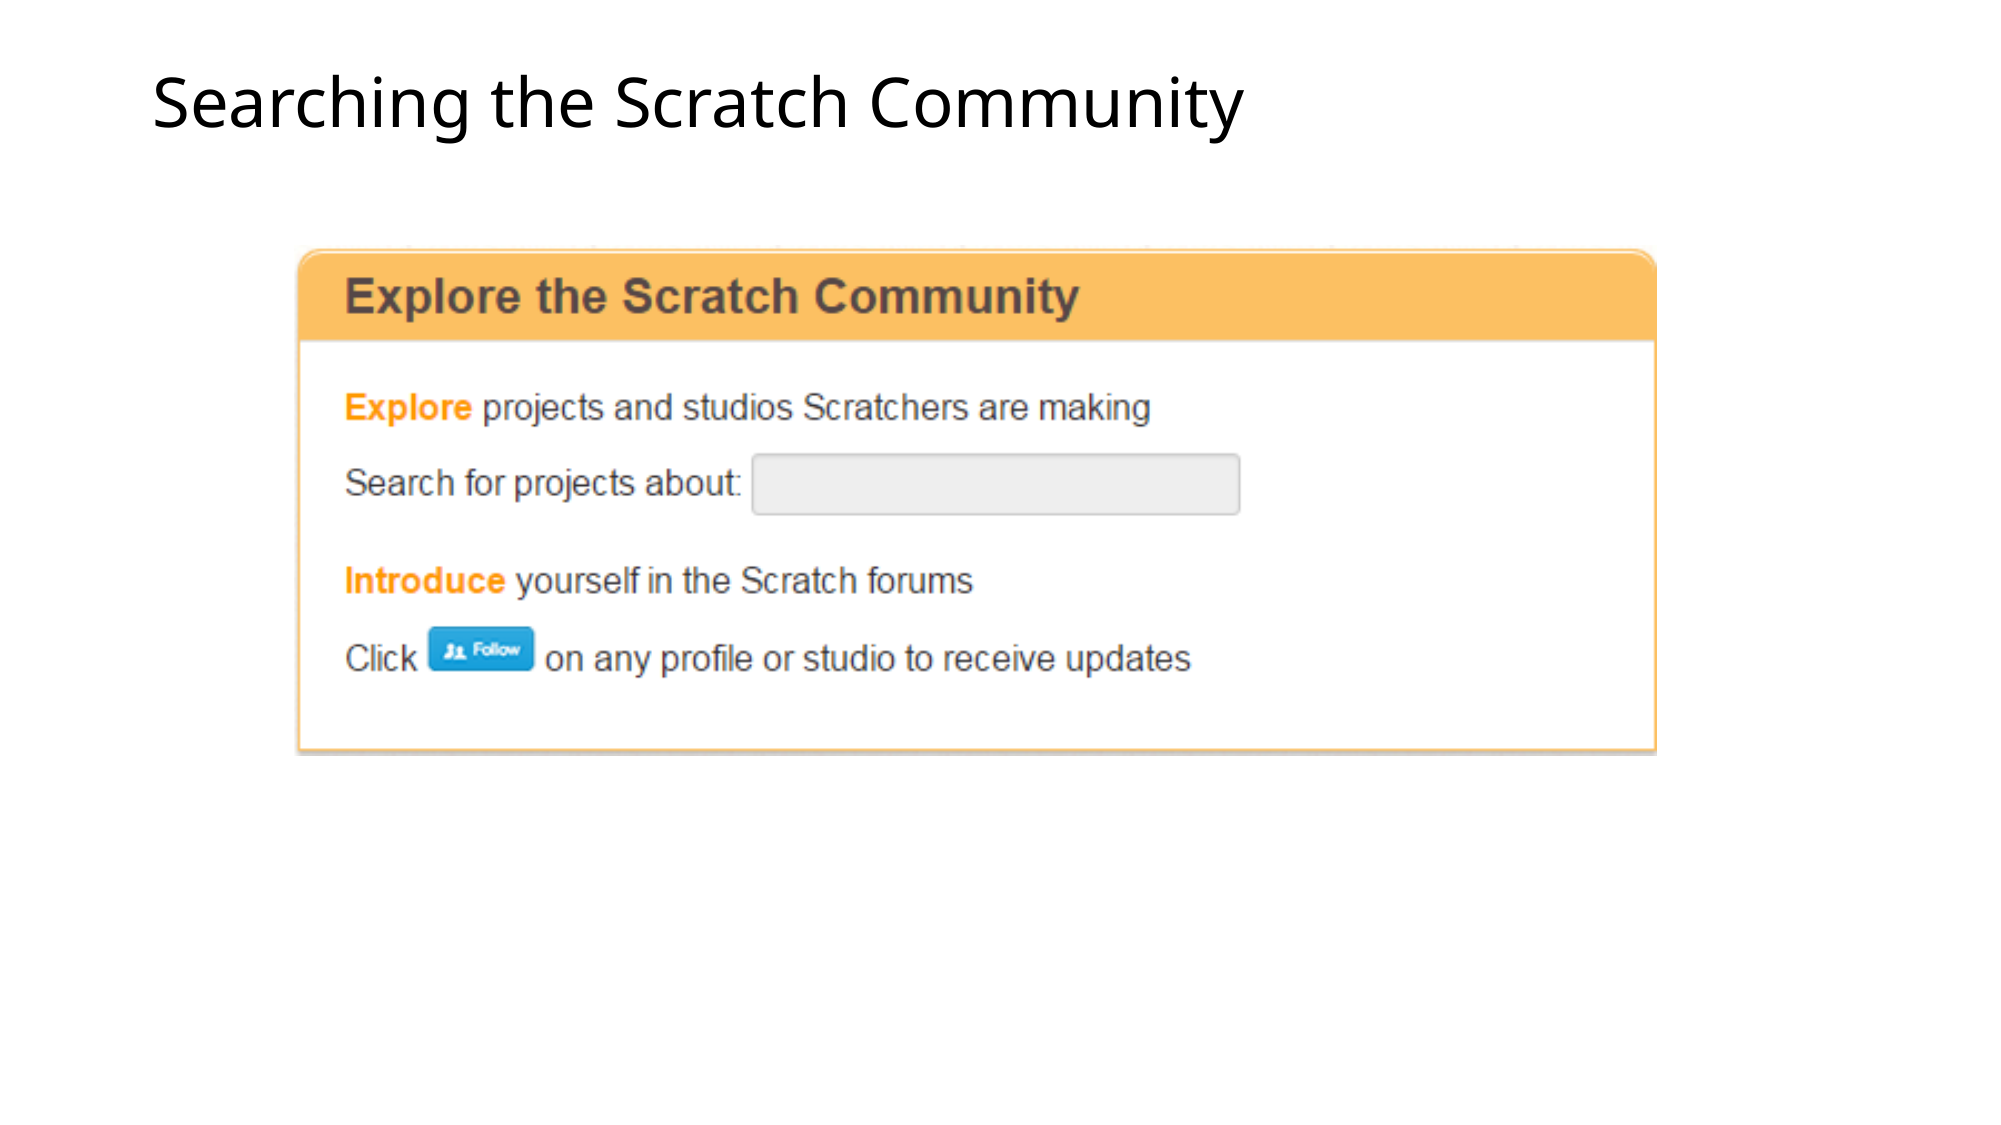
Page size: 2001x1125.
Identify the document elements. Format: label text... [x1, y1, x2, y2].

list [294, 244, 1657, 756]
title Searching the Scratch Community [137, 59, 1863, 150]
